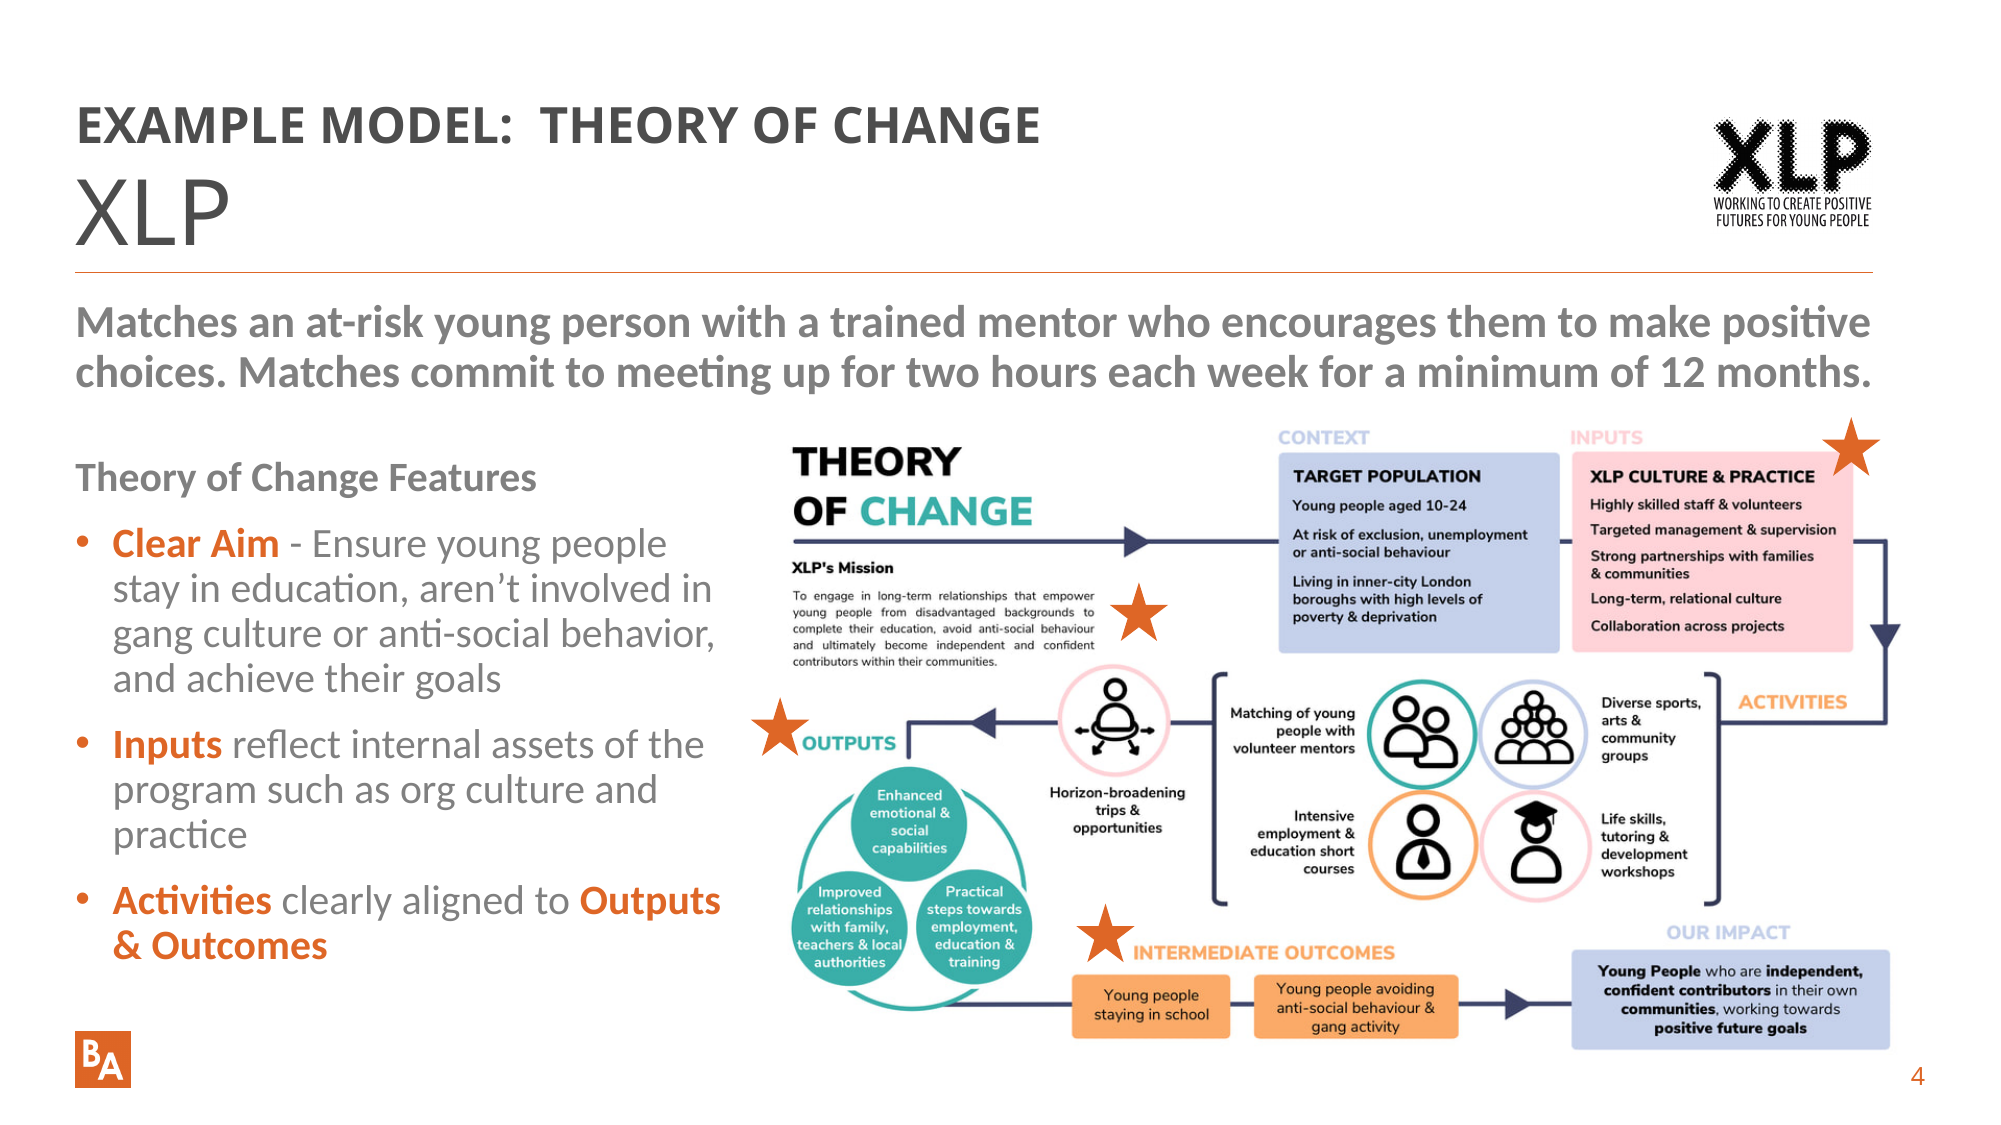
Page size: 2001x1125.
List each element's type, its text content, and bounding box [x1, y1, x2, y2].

slide_number 4 [1863, 1061, 1926, 1095]
picture [787, 424, 1902, 1055]
list Theory of Change Features Clear Aim - Ensure young people stay in education, aren’t involved in gang culture or anti-social behavior, and achieve their goals Inputs reflect internal assets of the program such as org culture and practice Activities clearly aligned to Outputs & Outcomes [75, 455, 734, 890]
list Matches an at-risk young person with a trained mentor who encourages them to make positive choices. Matches commit to meeting up for two hours each week for a minimum of 12 months. [75, 298, 1914, 429]
picture [1709, 117, 1873, 234]
title EXAMPLE MODEL: THEORY OF CHANGE XLP [75, 93, 1926, 277]
text_box [750, 697, 787, 756]
picture [75, 1031, 131, 1088]
